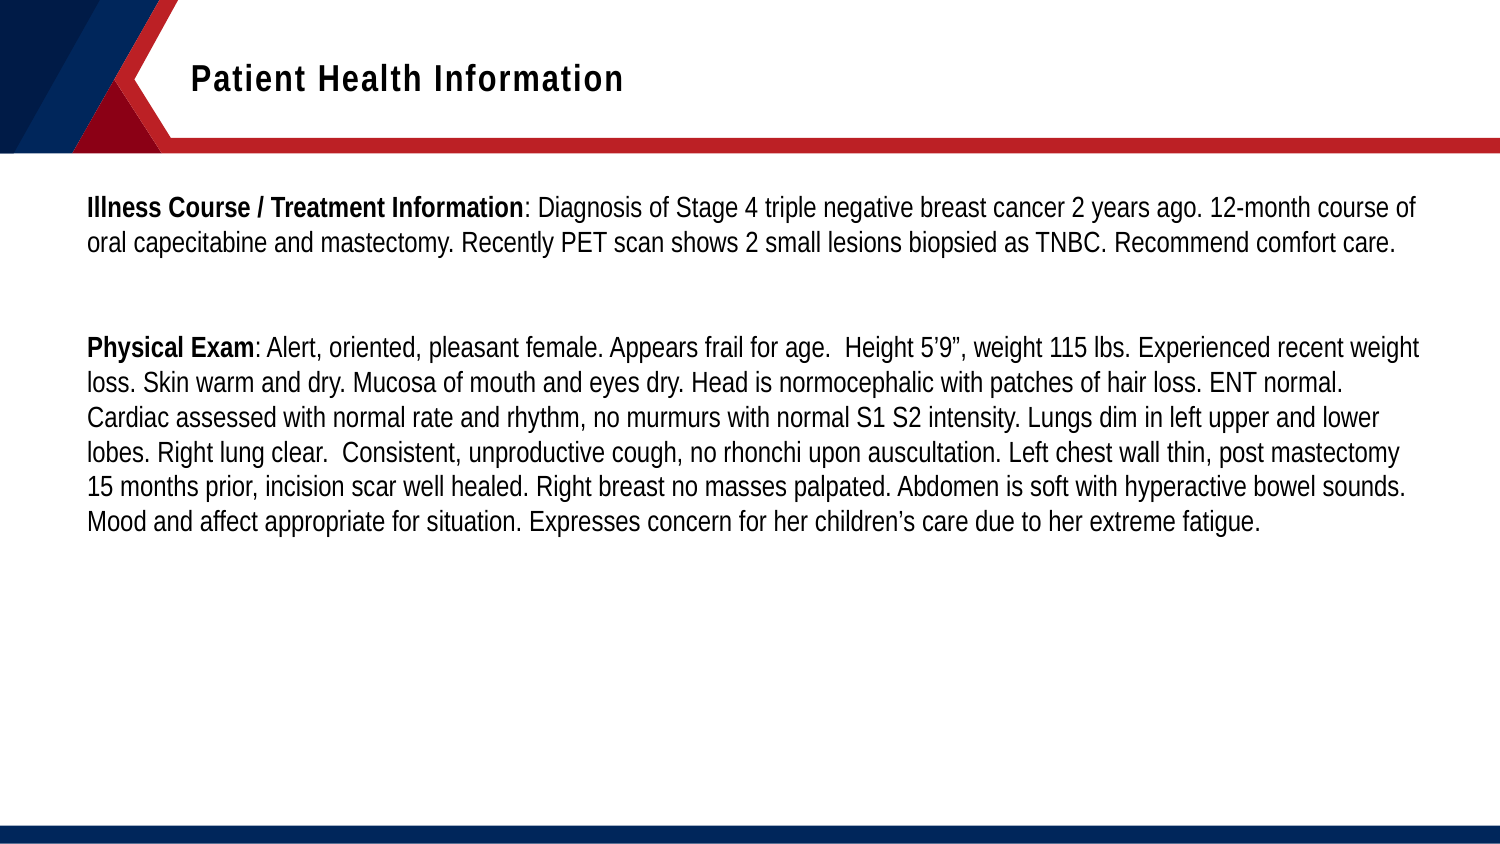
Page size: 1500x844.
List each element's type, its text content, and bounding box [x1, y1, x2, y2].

text_box [0, 825, 1500, 844]
text_box Illness Course / Treatment Information: Diagnosis of Stage 4 triple negative breast cancer 2 years ago. 12-month course of oral capecitabine and mastectomy. Recently PET scan shows 2 small lesions biopsied as TNBC. Recommend comfort care. Physical Exam: Alert, oriented, pleasant female. Appears frail for age. Height 5’9”, weight 115 lbs. Experienced recent weight loss. Skin warm and dry. Mucosa of mouth and eyes dry. Head is normocephalic with patches of hair loss. ENT normal. Cardiac assessed with normal rate and rhythm, no murmurs with normal S1 S2 intensity. Lungs dim in left upper and lower lobes. Right lung clear. Consistent, unproductive cough, no rhonchi upon auscultation. Left chest wall thin, post mastectomy 15 months prior, incision scar well healed. Right breast no masses palpated. Abdomen is soft with hyperactive bowel sounds. Mood and affect appropriate for situation. Expresses concern for her children’s care due to her extreme fatigue. [72, 180, 1448, 675]
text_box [0, 0, 1500, 154]
